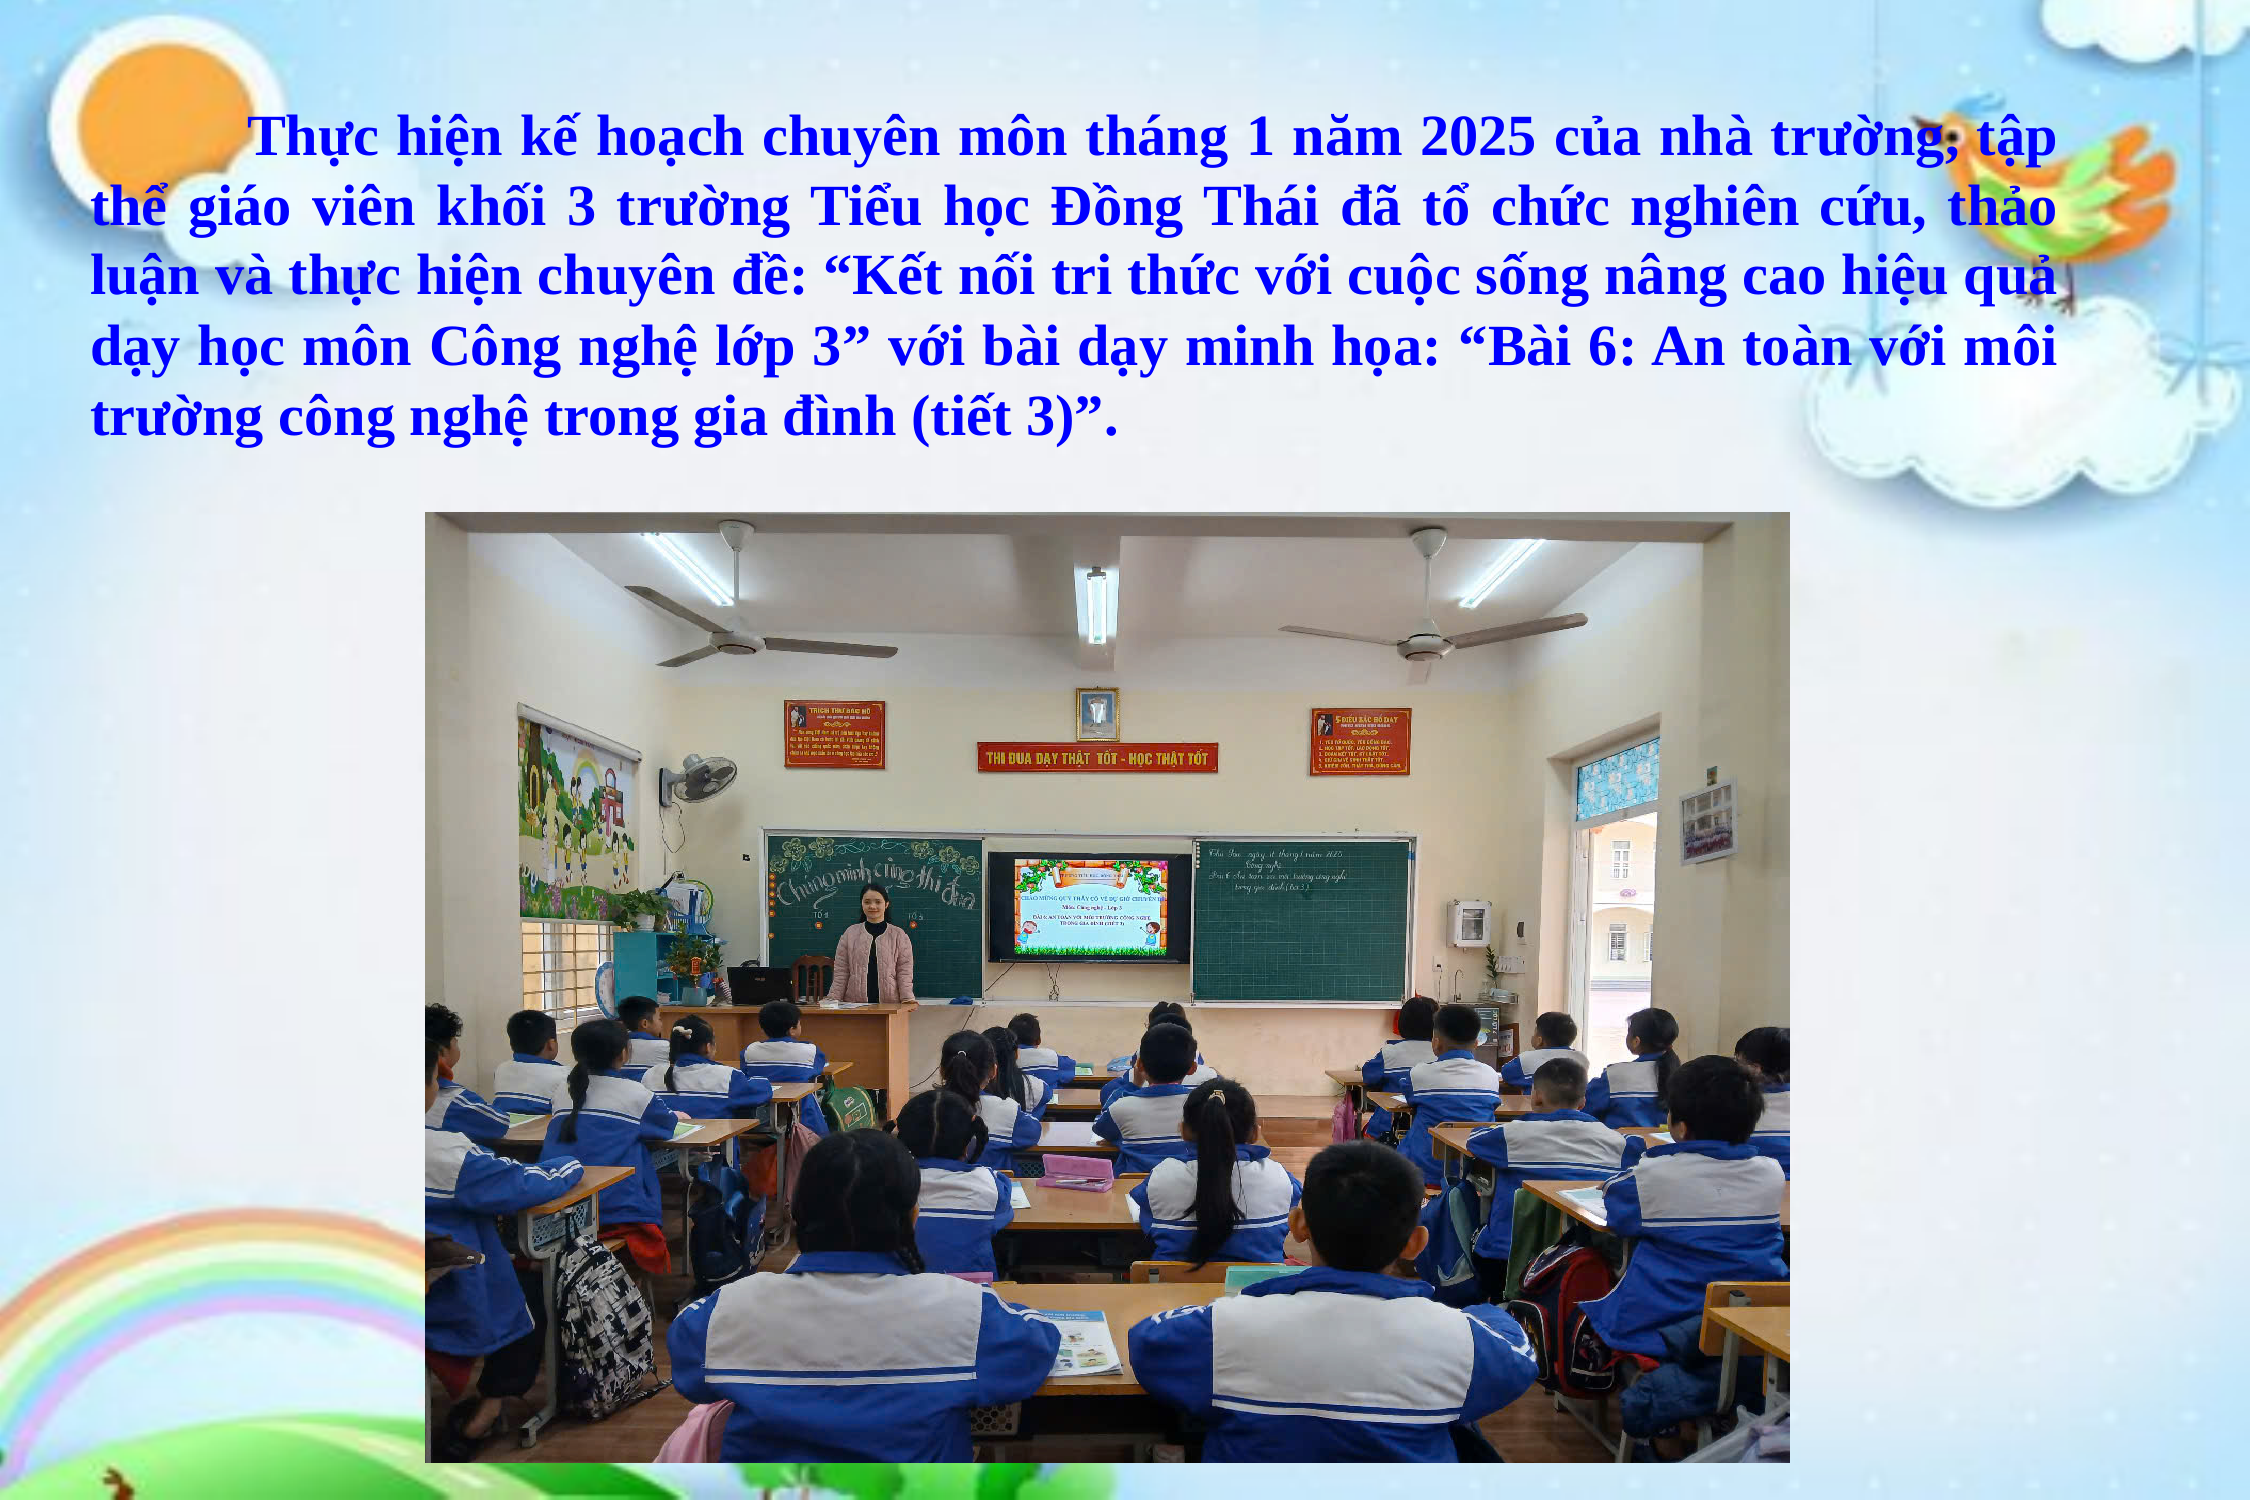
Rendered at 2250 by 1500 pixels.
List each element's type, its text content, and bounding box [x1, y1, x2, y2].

text_box Thực hiện kế hoạch chuyên môn tháng 1 năm 2025 của nhà trường, tập thể giáo viên khối 3 trường Tiểu học Đồng Thái đã tổ chức nghiên cứu, thảo luận và thực hiện chuyên đề: “Kết nối tri thức với cuộc sống nâng cao hiệu quả dạy học môn Công nghệ lớp 3” với bài dạy minh họa: “Bài 6: An toàn với môi trường công nghệ trong gia đình (tiết 3)”. [75, 89, 2075, 455]
picture [0, 0, 2250, 1500]
